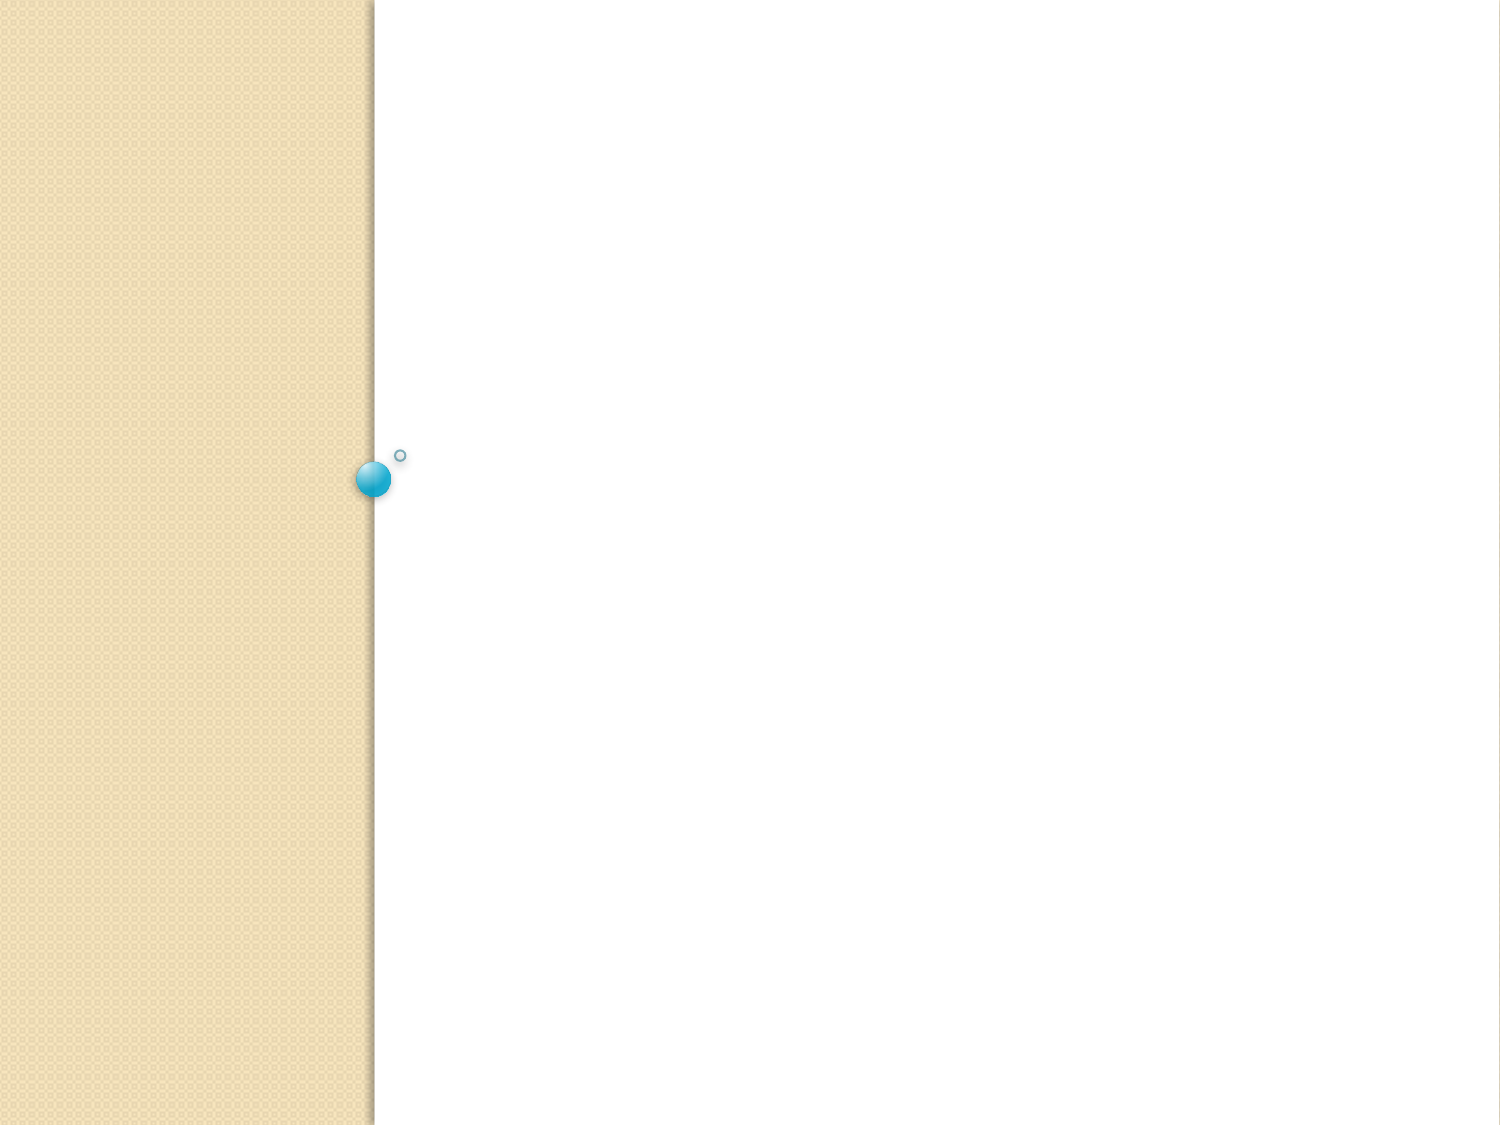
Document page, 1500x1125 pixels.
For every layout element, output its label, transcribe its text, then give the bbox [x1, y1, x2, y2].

title Qualitative study [399, 426, 1473, 563]
